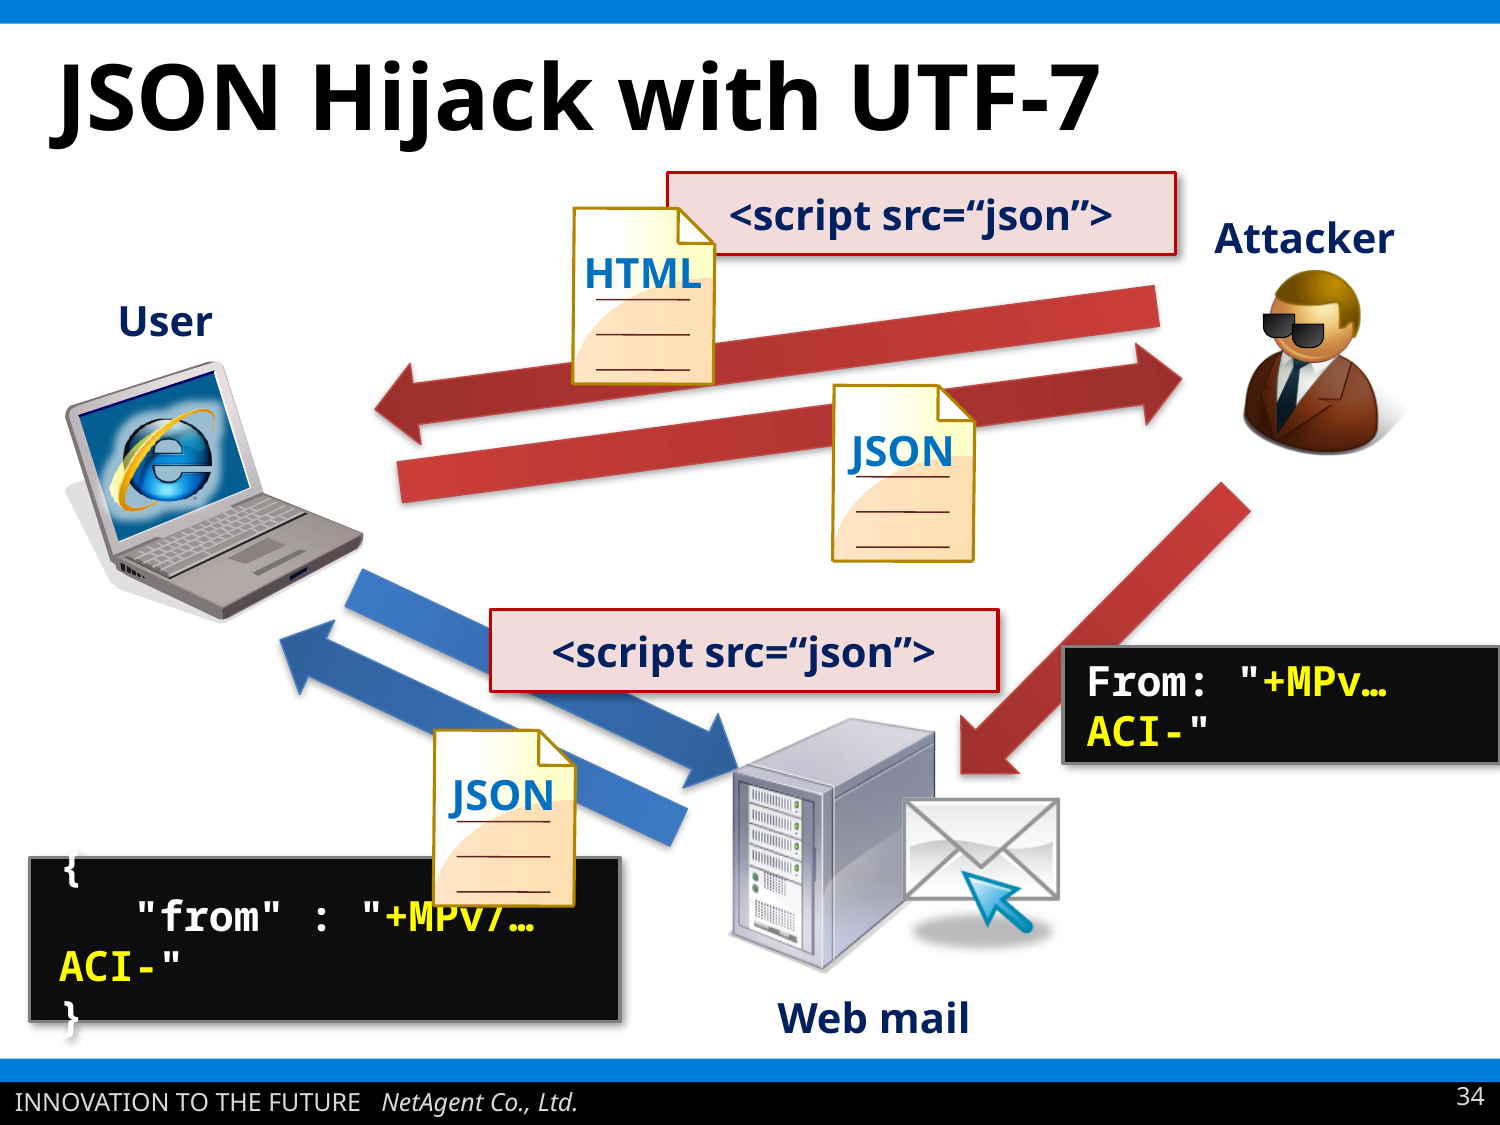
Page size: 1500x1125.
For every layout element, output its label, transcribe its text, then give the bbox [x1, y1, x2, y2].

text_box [560, 207, 855, 490]
text_box [396, 440, 555, 504]
slide_number 34 [1149, 1070, 1500, 1125]
text_box { "from" : "+MPv/…ACI-" } [29, 857, 621, 1022]
picture [64, 361, 364, 624]
text_box From: "+MPv…ACI-" [1063, 646, 1500, 764]
text_box [369, 571, 488, 675]
text_box <script src=“json”> [490, 609, 999, 692]
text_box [1218, 269, 1407, 458]
text_box [279, 632, 518, 730]
text_box User [0, 278, 361, 361]
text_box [421, 729, 715, 1012]
text_box [549, 703, 703, 728]
picture [714, 715, 1073, 975]
text_box [1119, 481, 1251, 643]
text_box <script src=“json”> [667, 188, 1176, 255]
text_box Web mail [679, 975, 1069, 1058]
title JSON Hijack with UTF-7 [41, 0, 1392, 188]
text_box Attacker [1110, 196, 1500, 279]
text_box [374, 362, 555, 446]
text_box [820, 385, 1115, 667]
text_box [987, 342, 1183, 426]
text_box [978, 674, 1060, 773]
text_box [859, 284, 1161, 367]
